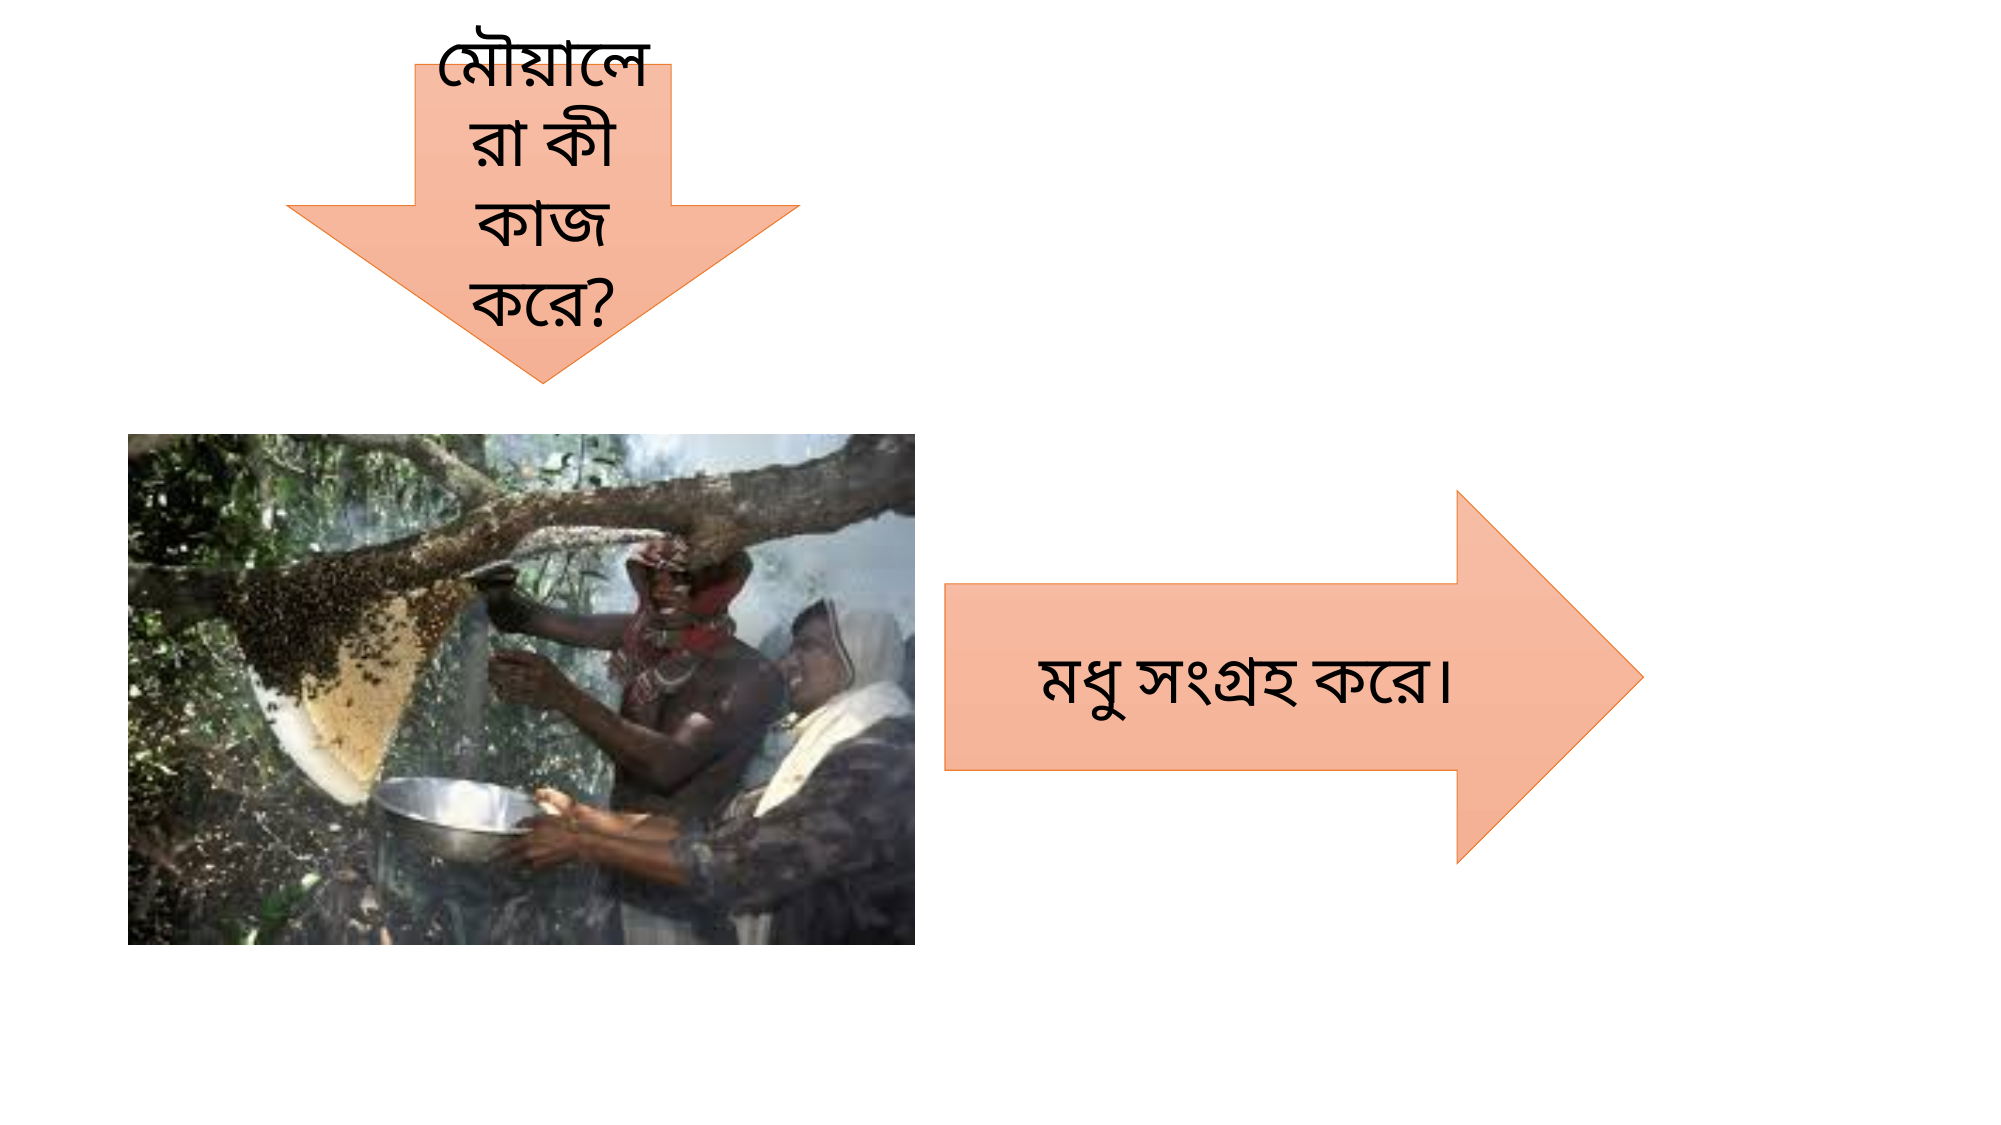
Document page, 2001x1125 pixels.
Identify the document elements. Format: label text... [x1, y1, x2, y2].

text_box মৌয়ালেরা কী কাজ করে? [285, 63, 801, 385]
text_box মধু সংগ্রহ করে। [944, 489, 1645, 865]
picture [128, 434, 915, 945]
